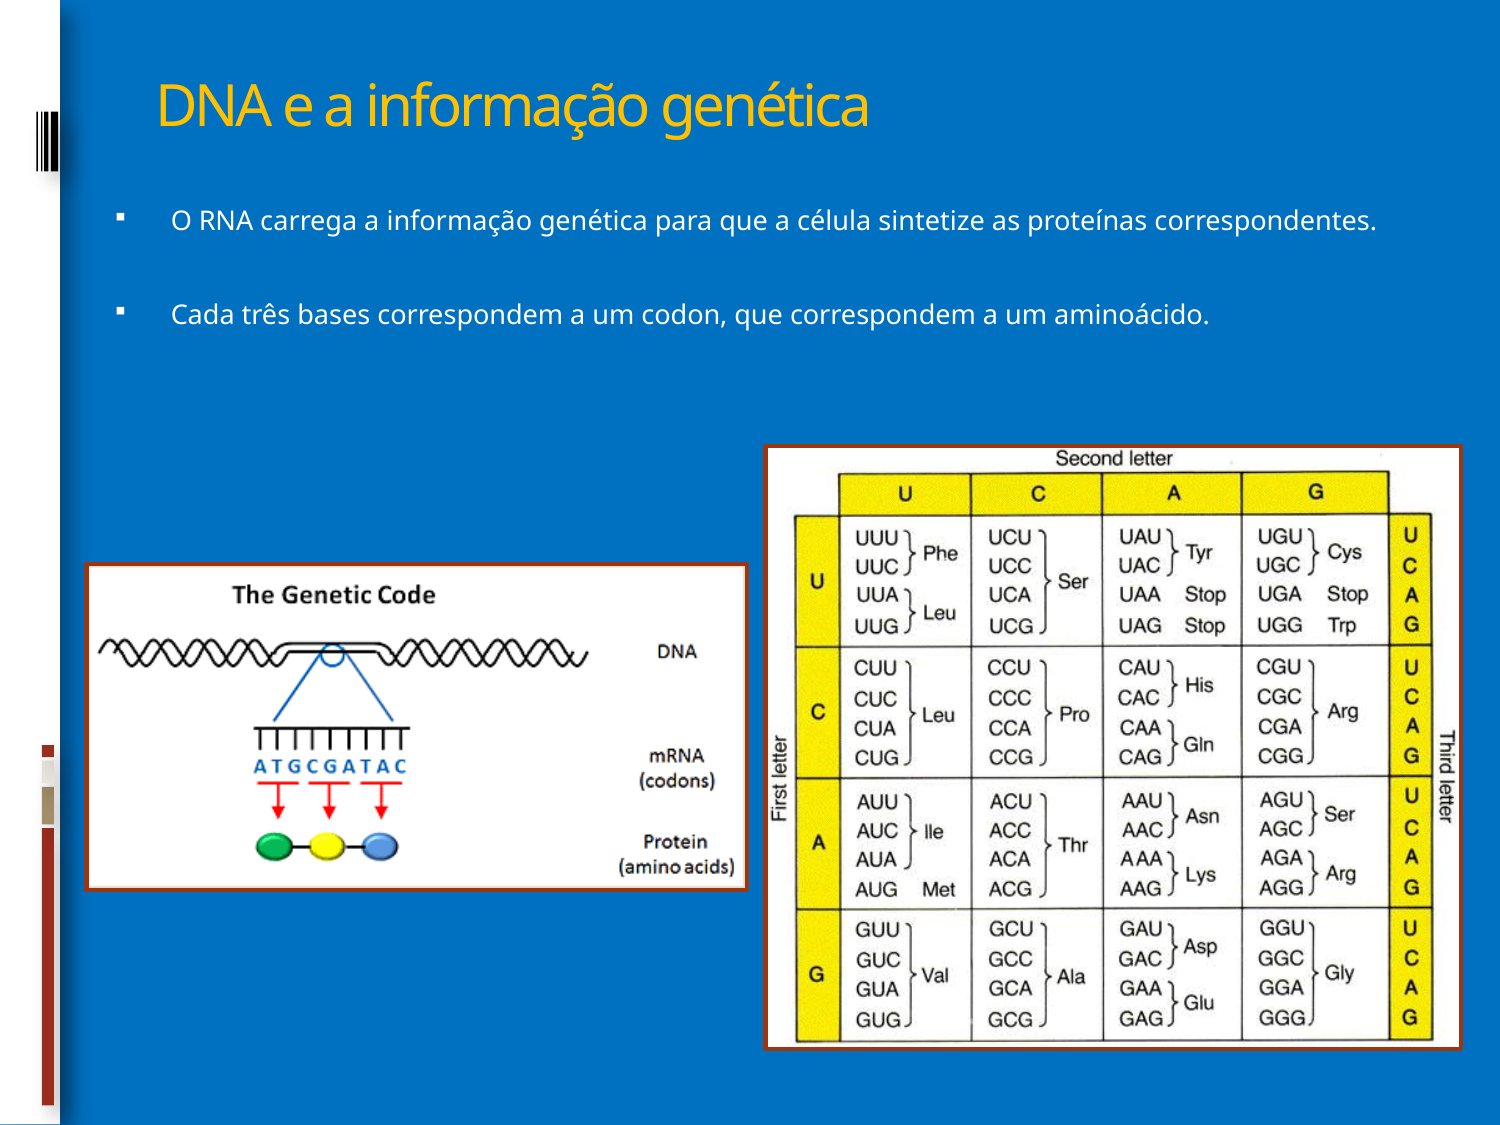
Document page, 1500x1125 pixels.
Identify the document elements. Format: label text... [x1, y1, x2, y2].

picture [767, 447, 1459, 1047]
title DNA e a informação genética [140, 34, 1500, 173]
picture [88, 565, 746, 889]
list O RNA carrega a informação genética para que a célula sintetize as proteínas correspondentes. Cada três bases correspondem a um codon, que correspondem a um aminoácido. [88, 196, 1436, 362]
